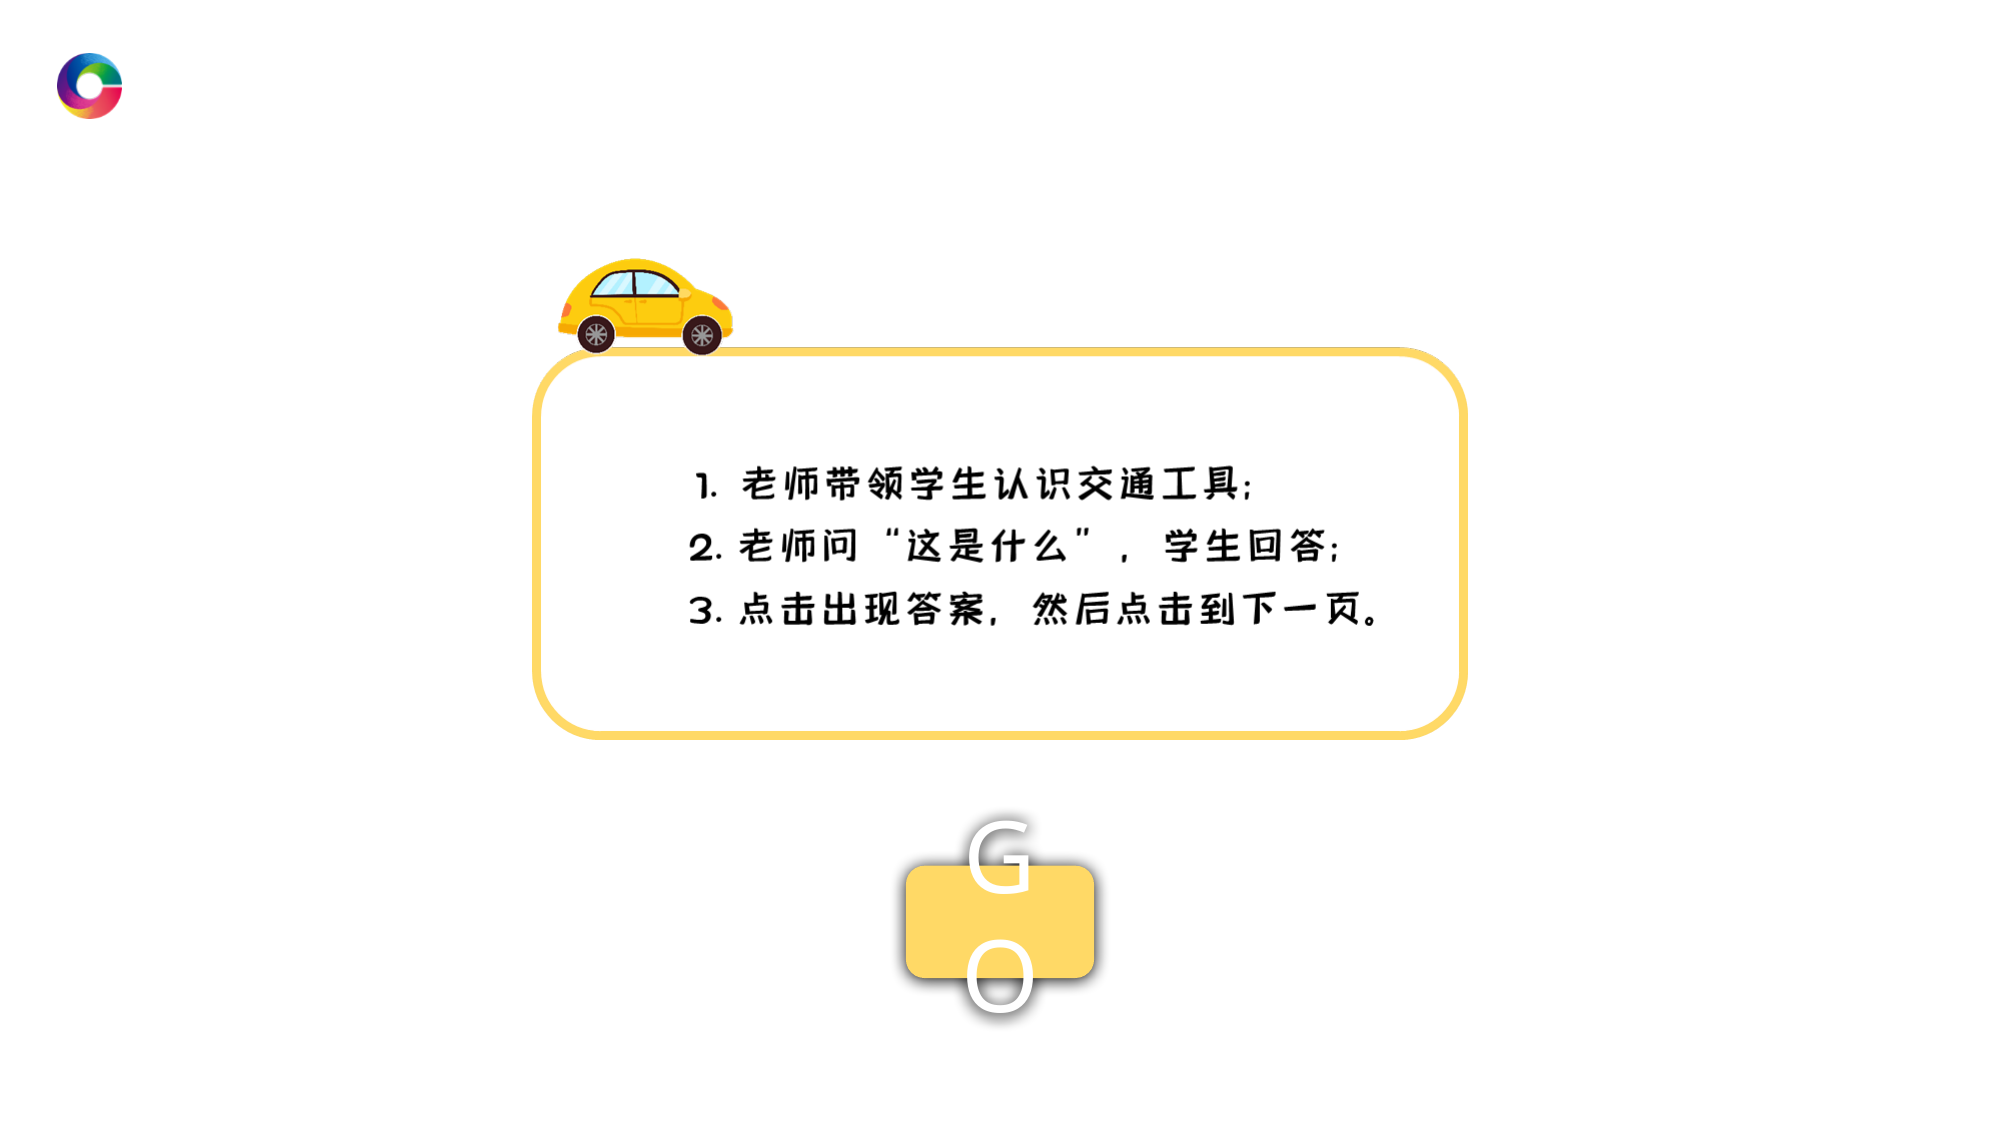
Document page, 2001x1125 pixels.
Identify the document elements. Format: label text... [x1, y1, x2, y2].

picture [57, 53, 122, 119]
picture [532, 217, 1468, 740]
text_box GO [904, 864, 1096, 980]
